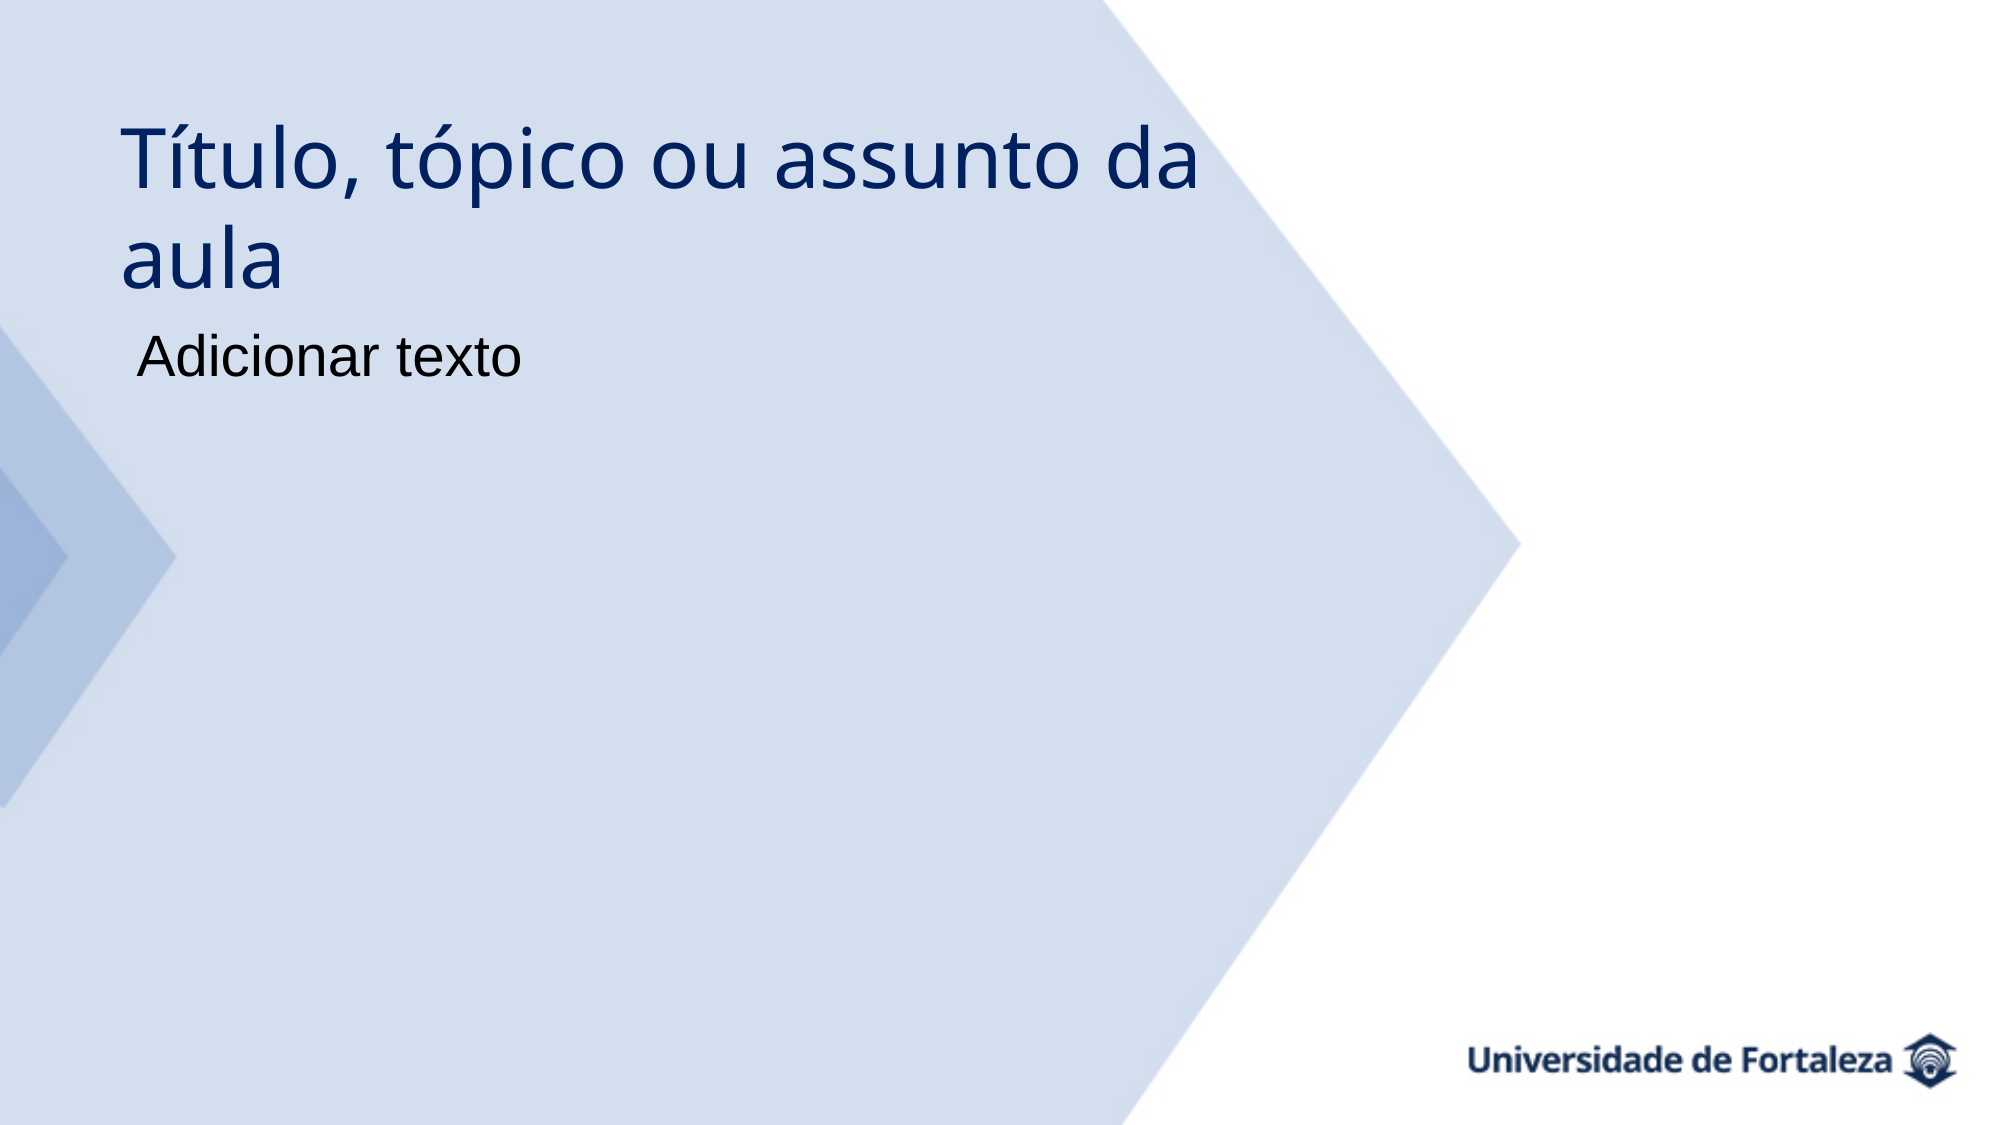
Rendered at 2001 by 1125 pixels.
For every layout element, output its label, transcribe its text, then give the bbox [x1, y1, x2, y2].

text_box Adicionar texto [121, 310, 1848, 396]
picture [0, 0, 2001, 1125]
text_box Título, tópico ou assunto da aula [105, 98, 1388, 313]
